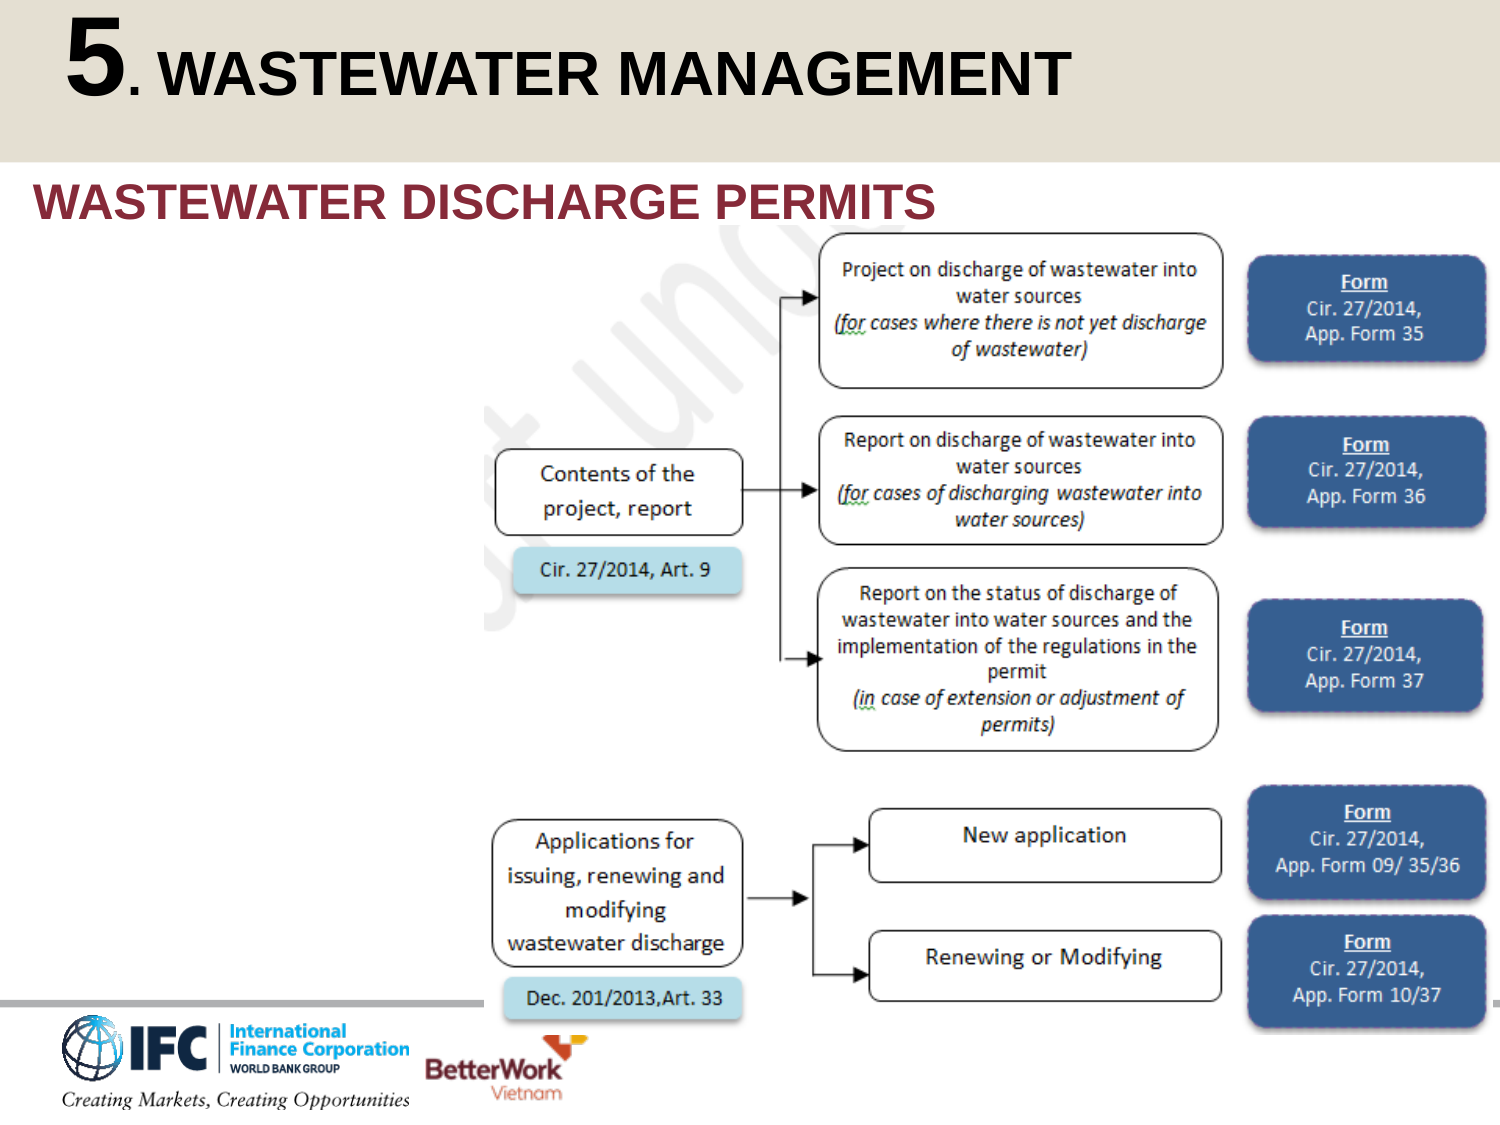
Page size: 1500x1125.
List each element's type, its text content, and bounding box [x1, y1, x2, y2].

picture [62, 1015, 187, 1110]
text_box WASTEWATER DISCHARGE PERMITS [18, 162, 952, 238]
text_box [0, 0, 1500, 163]
text_box 5. WASTEWATER MANAGEMENT [62, 49, 1228, 119]
picture [484, 225, 1493, 1036]
text_box [187, 275, 1313, 1125]
